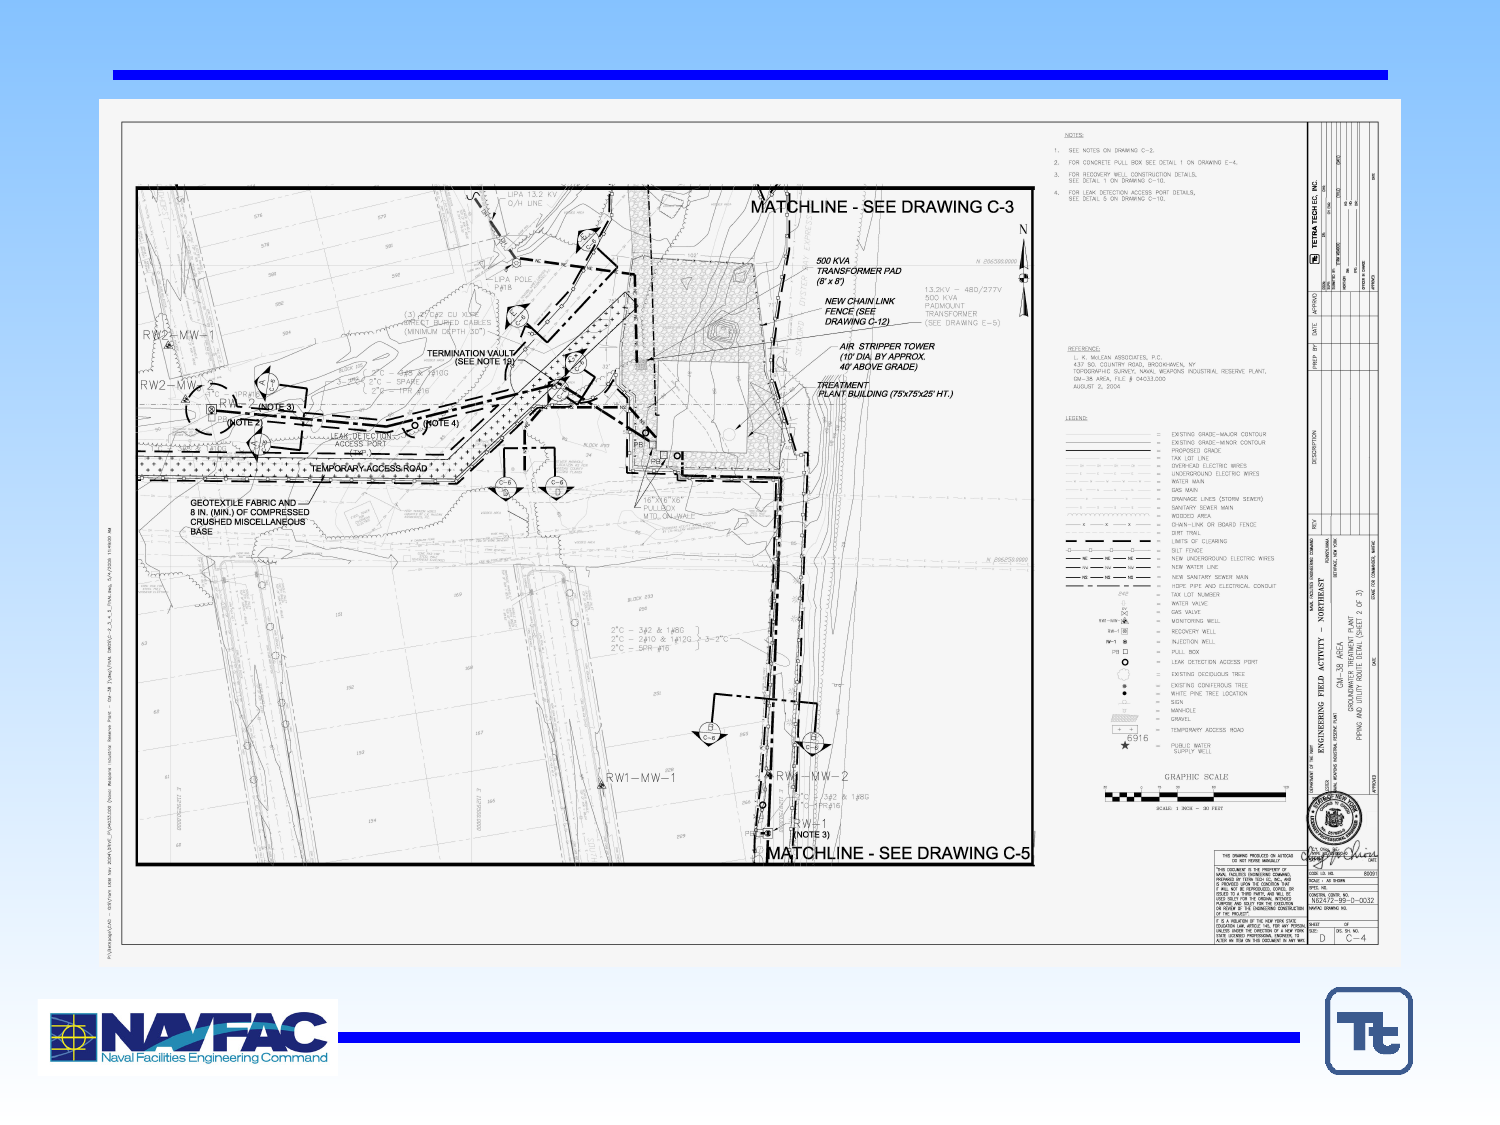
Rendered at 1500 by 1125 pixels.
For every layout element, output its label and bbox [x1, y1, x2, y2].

picture [37, 999, 338, 1076]
picture [1325, 987, 1413, 1075]
picture [99, 99, 1400, 967]
